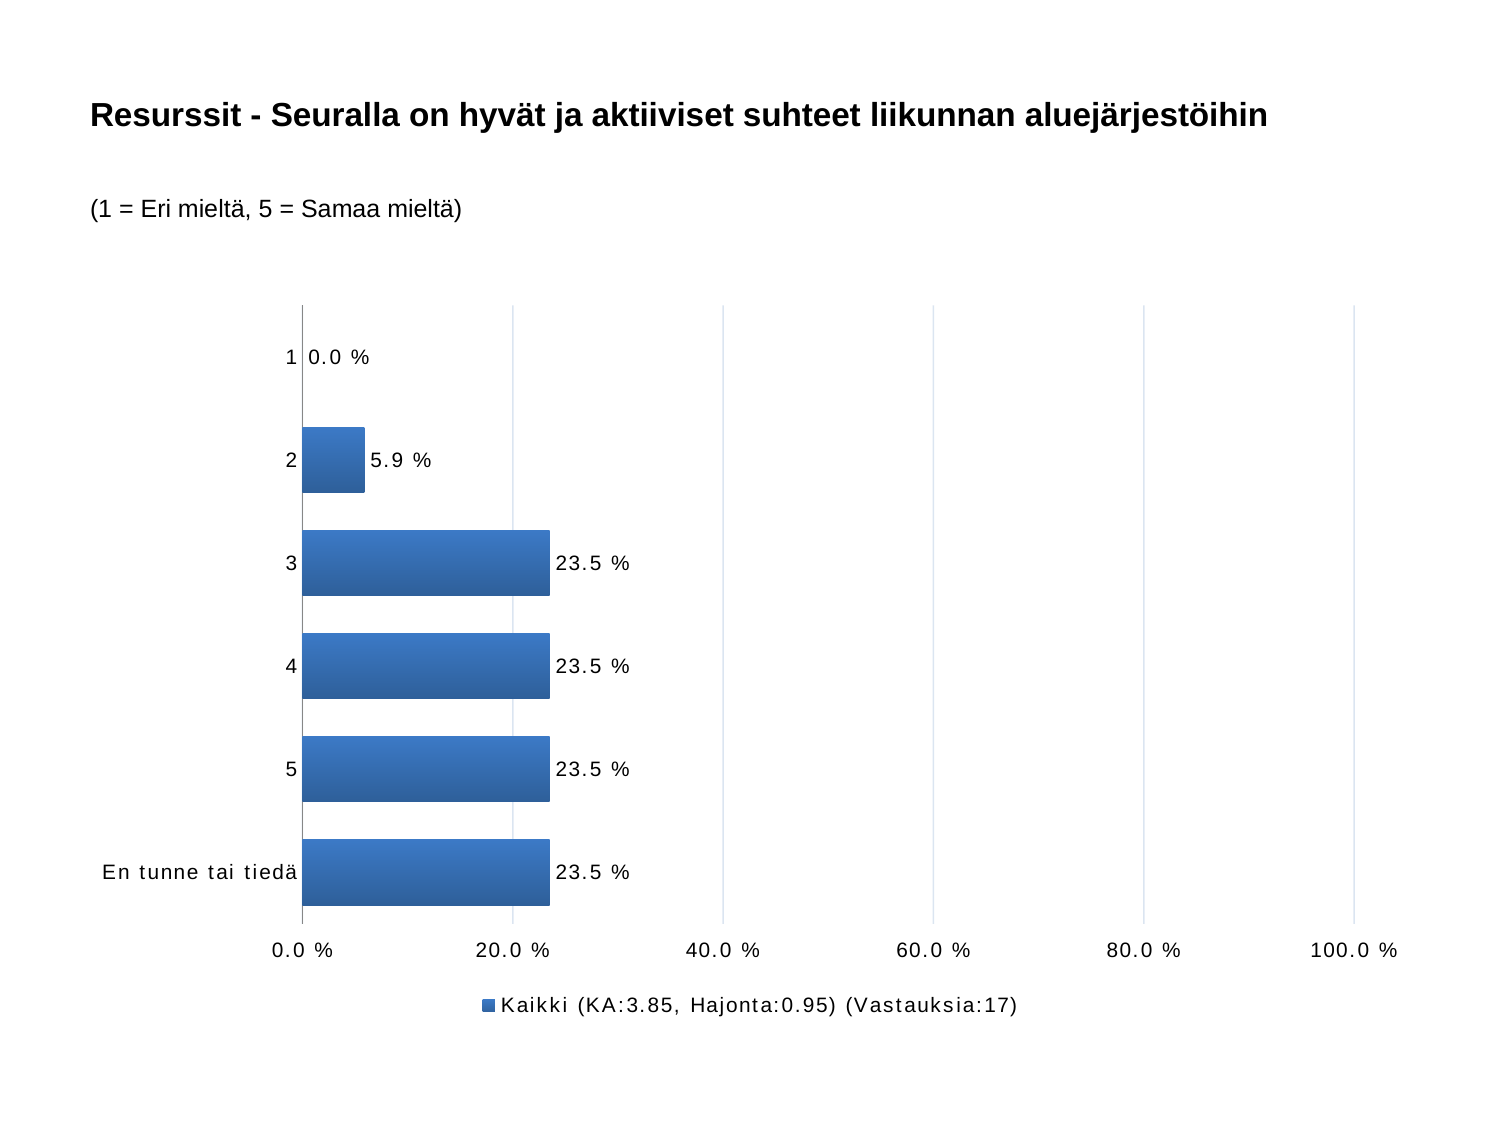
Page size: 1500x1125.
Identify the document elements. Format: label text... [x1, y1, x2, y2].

title Resurssit - Seuralla on hyvät ja aktiiviset suhteet liikunnan aluejärjestöihin [75, 54, 1425, 173]
chart [74, 290, 1426, 1024]
list (1 = Eri mieltä, 5 = Samaa mieltä) [75, 184, 1425, 274]
